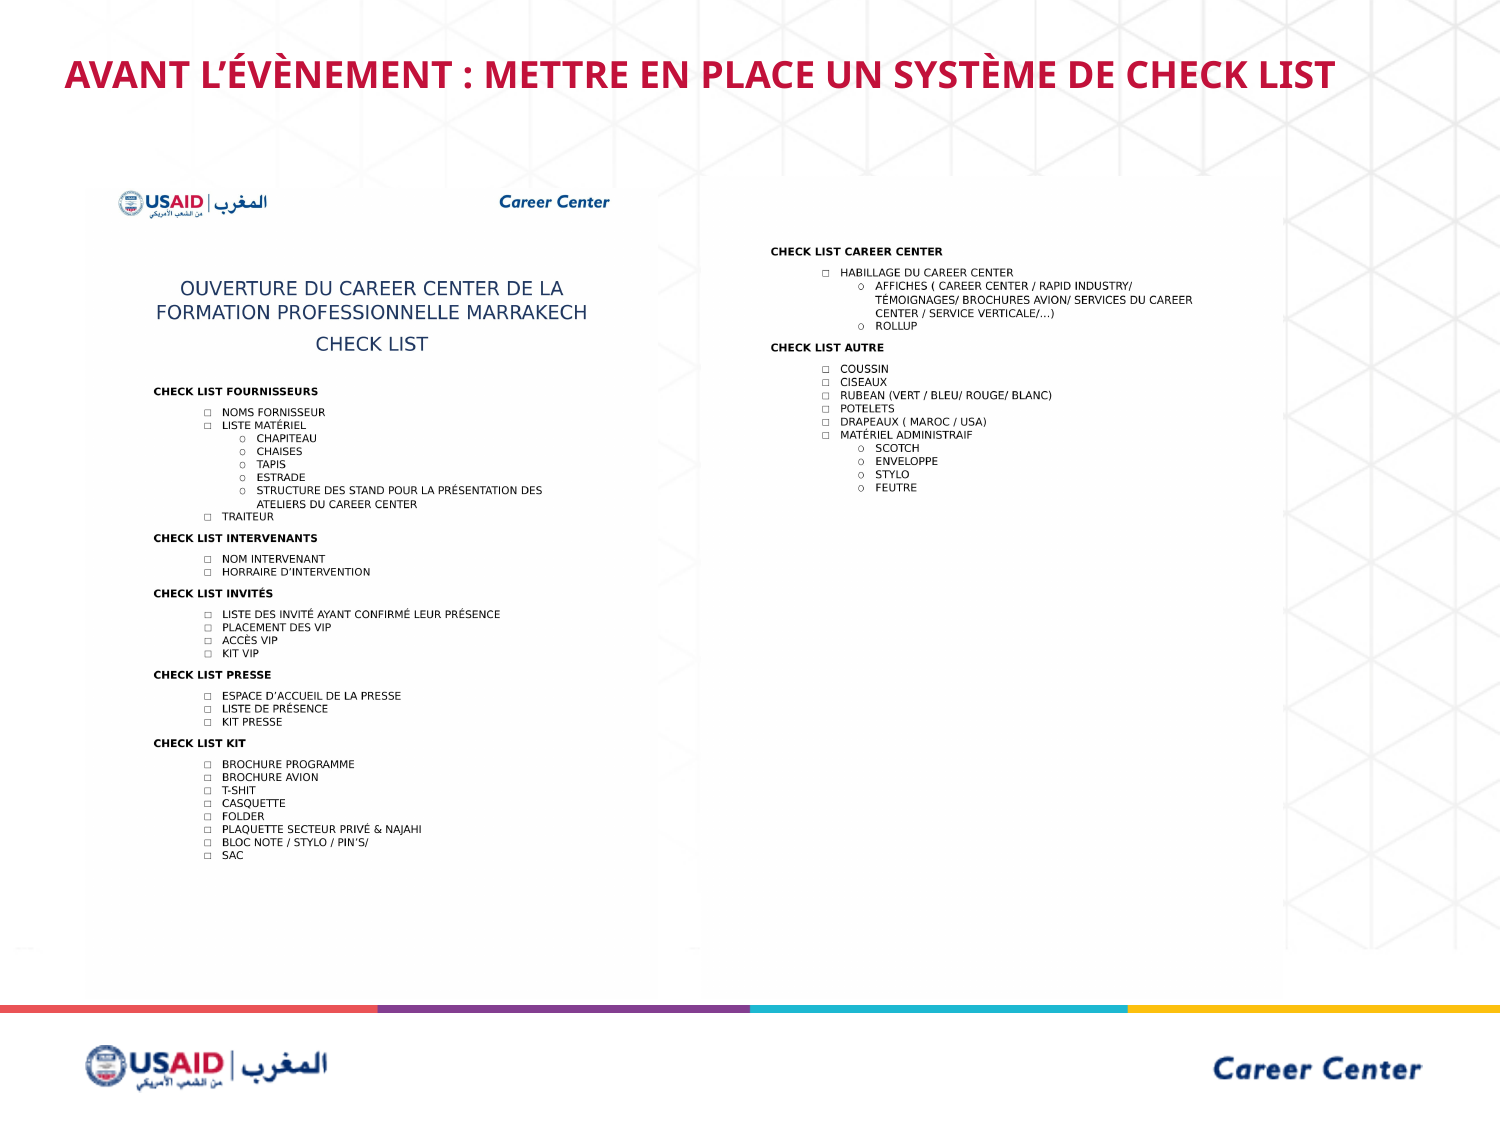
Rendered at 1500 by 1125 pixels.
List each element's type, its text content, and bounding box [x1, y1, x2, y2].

picture [0, 1013, 1500, 1093]
picture [0, 0, 1500, 1005]
text_box AVANT L’ÉVÈNEMENT : METTRE EN PLACE UN SYSTÈME DE CHECK LIST [49, 43, 1450, 149]
